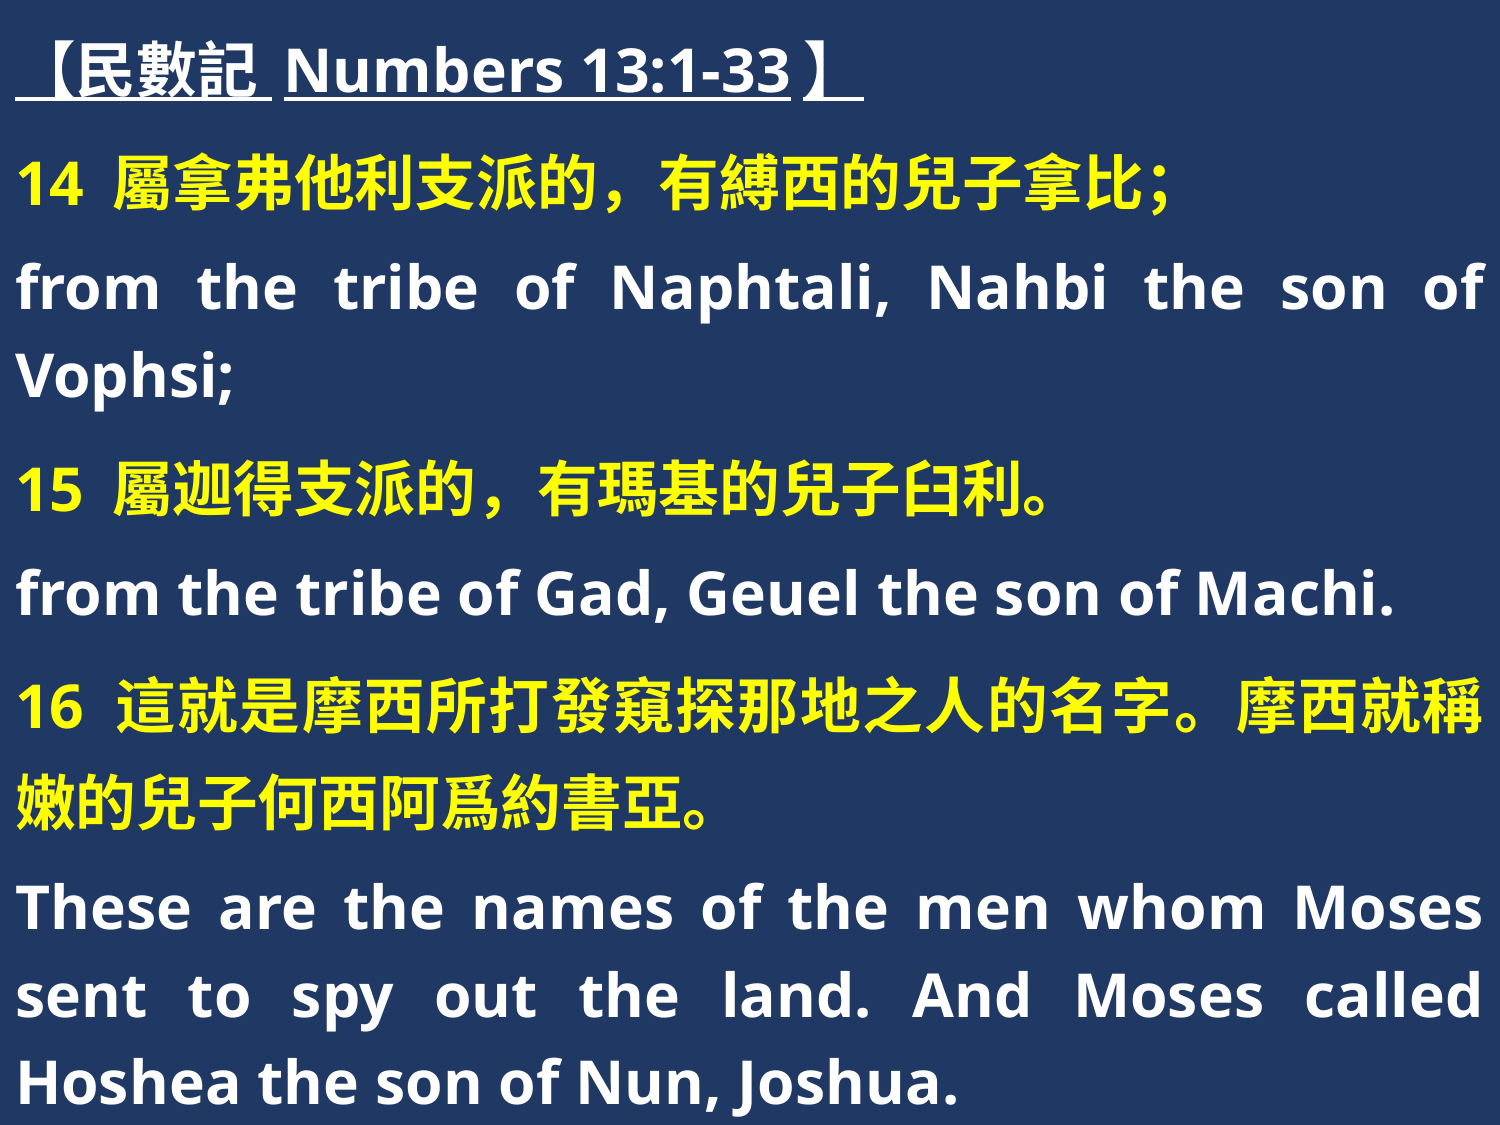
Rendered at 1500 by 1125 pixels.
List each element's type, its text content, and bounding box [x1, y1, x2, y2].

list 【民數記 Numbers 13:1-33】 14 屬拿弗他利支派的，有縛西的兒子拿比； from the tribe of Naphtali, Nahbi the son of Vophsi; 15 屬迦得支派的，有瑪基的兒子臼利。 from the tribe of Gad, Geuel the son of Machi. 16 這就是摩西所打發窺探那地之人的名字。摩西就稱嫩的兒子何西阿爲約書亞。 These are the names of the men whom Moses sent to spy out the land. And Moses called Hoshea the son of Nun, Joshua. [0, 0, 1500, 1125]
